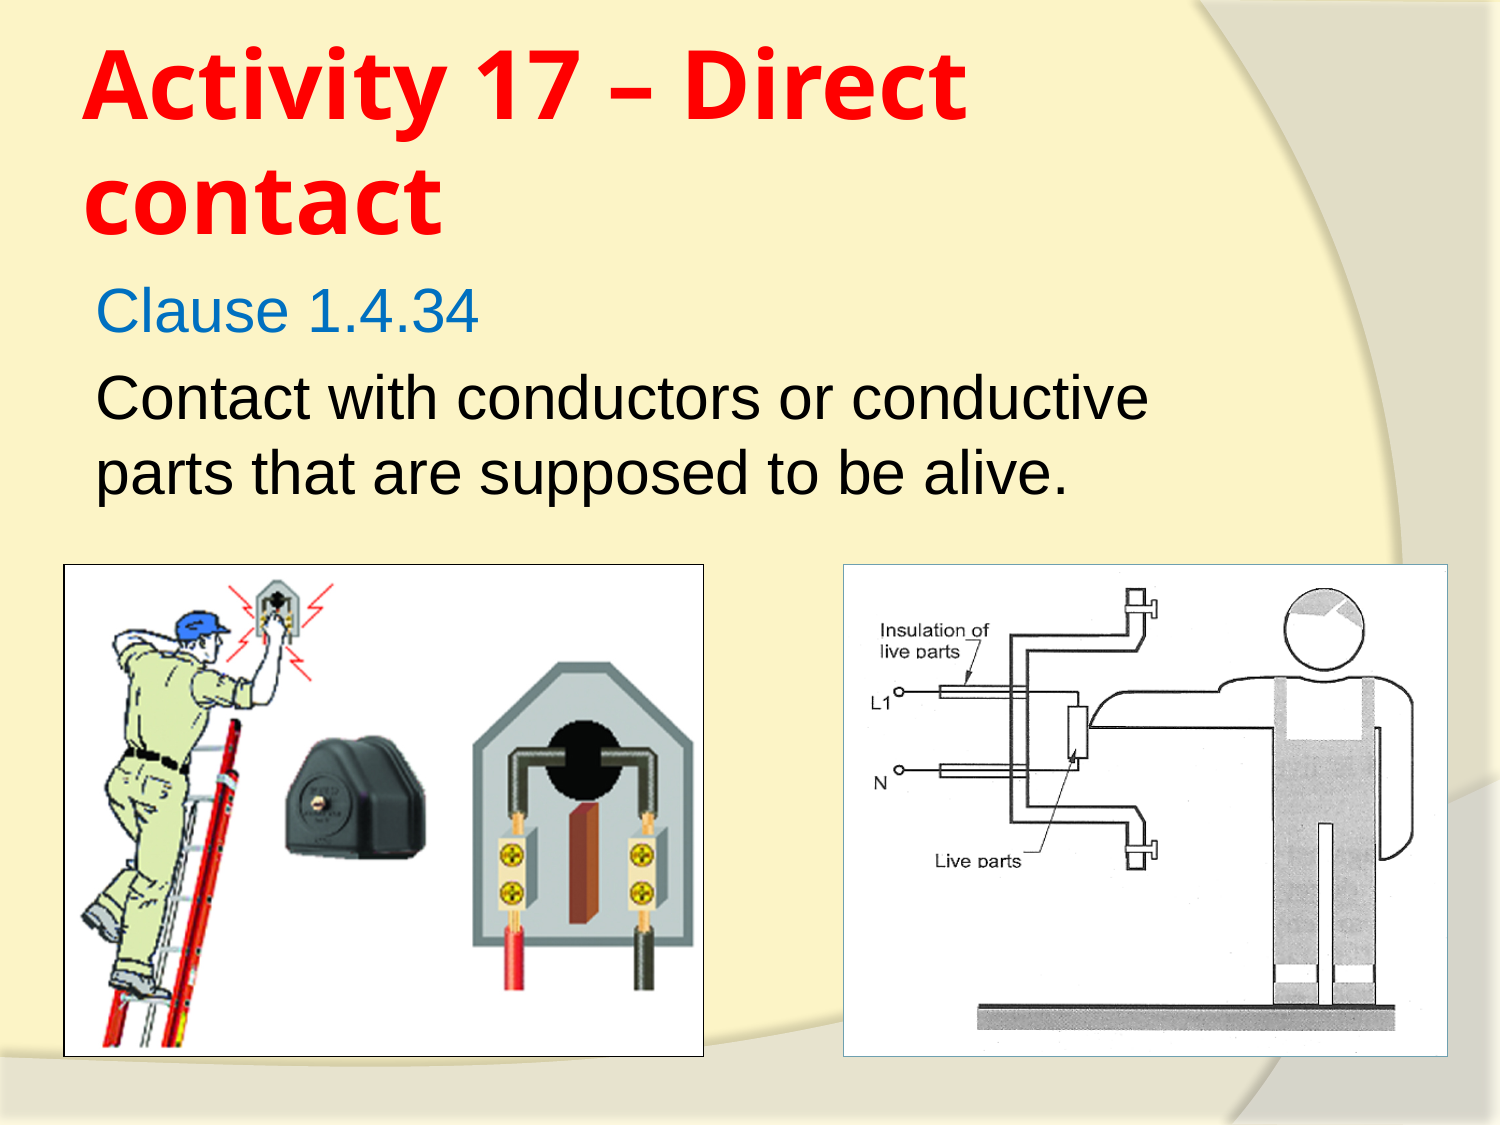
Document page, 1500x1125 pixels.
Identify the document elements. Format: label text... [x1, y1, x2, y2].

picture [64, 564, 703, 1057]
picture [844, 564, 1448, 1057]
list Clause 1.4.34 Contact with conductors or conductive parts that are supposed to be alive. [75, 262, 1300, 1005]
title Activity 17 – Direct contact [75, 45, 1300, 233]
